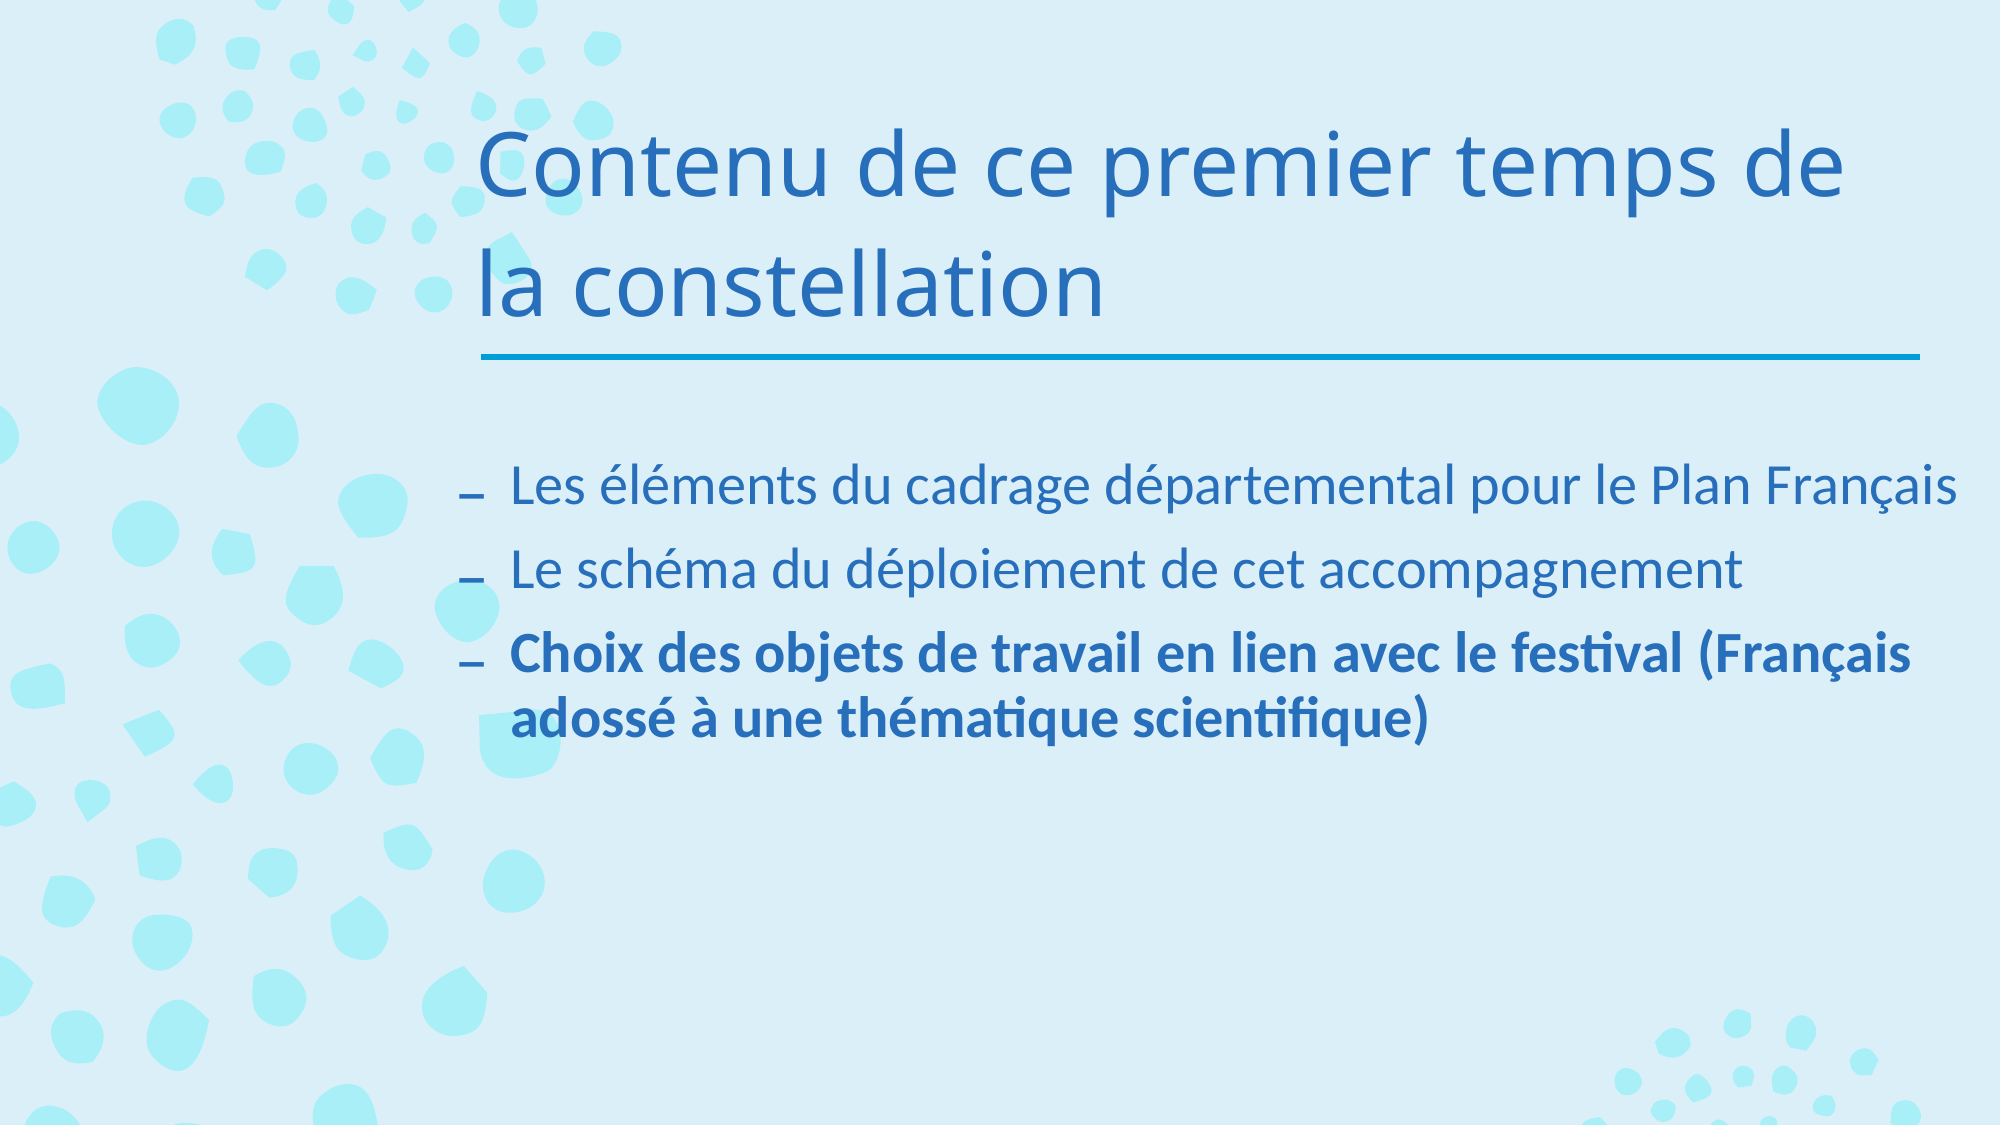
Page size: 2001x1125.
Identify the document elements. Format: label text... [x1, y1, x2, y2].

list Les éléments du cadrage départemental pour le Plan Français Le schéma du déploiement de cet accompagnement Choix des objets de travail en lien avec le festival (Français adossé à une thématique scientifique) [442, 447, 1992, 1096]
title Contenu de ce premier temps de la constellation [460, 93, 1920, 350]
